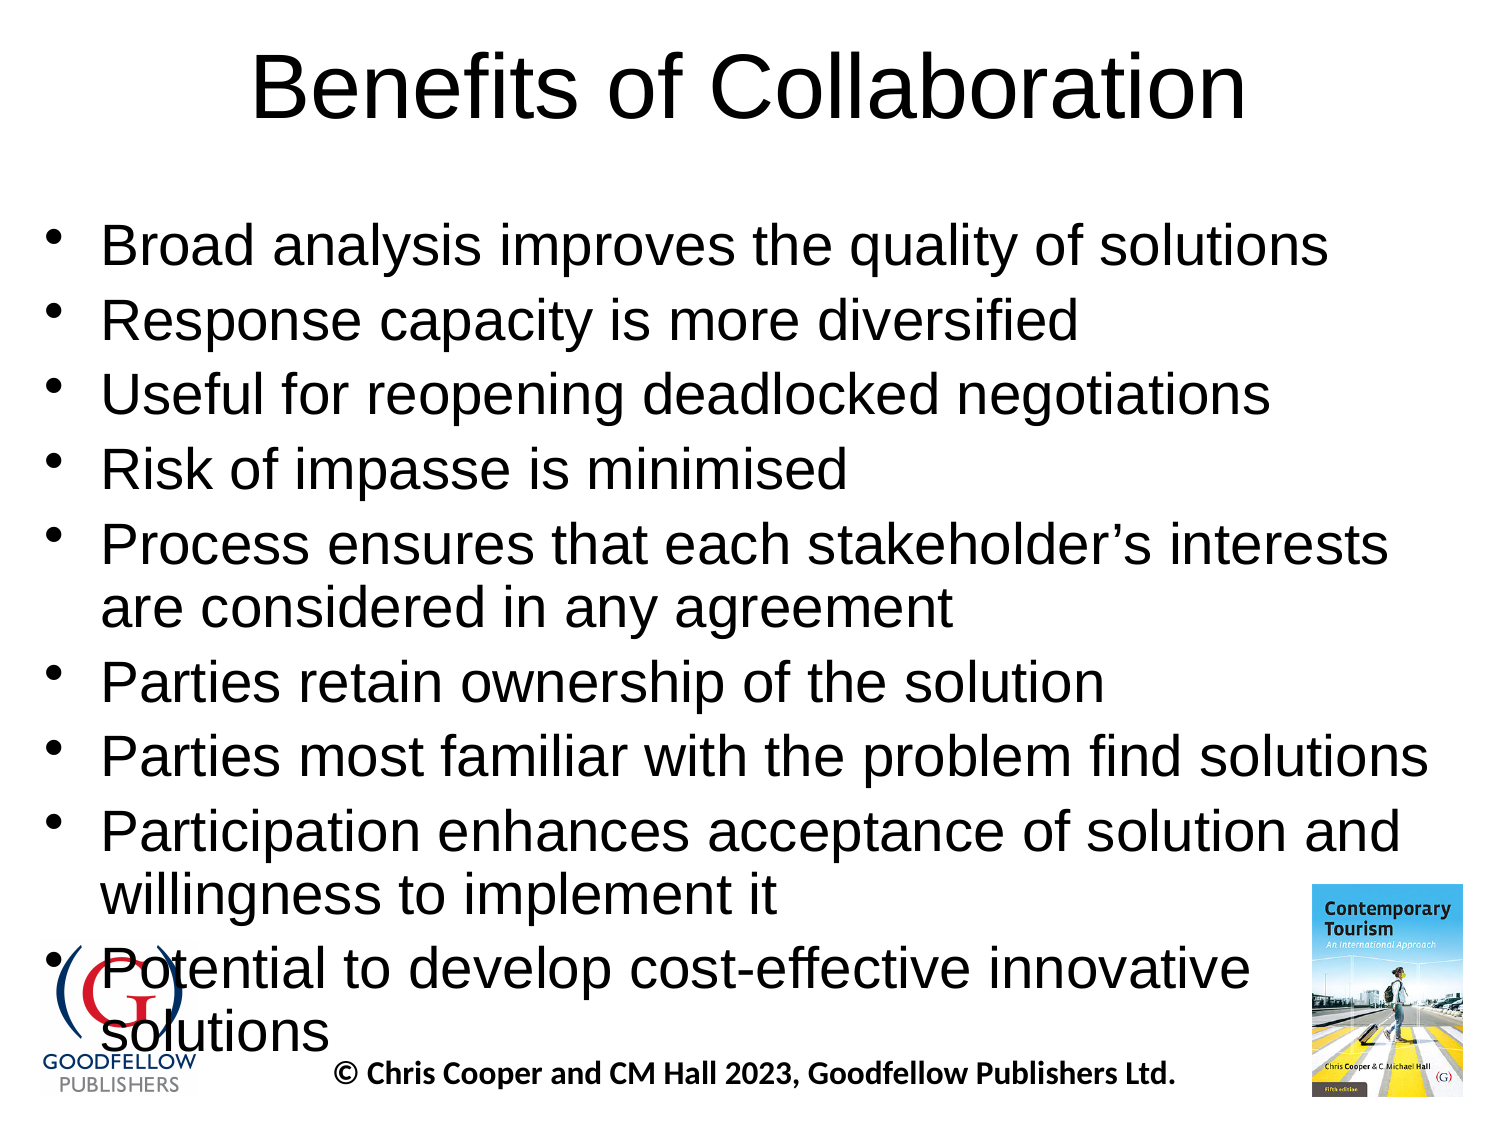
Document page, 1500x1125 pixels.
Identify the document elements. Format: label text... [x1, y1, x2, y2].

title Benefits of Collaboration [112, 19, 1388, 207]
list Broad analysis improves the quality of solutions Response capacity is more diversified Useful for reopening deadlocked negotiations Risk of impasse is minimised Process ensures that each stakeholder’s interests are considered in any agreement Parties retain ownership of the solution Parties most familiar with the problem find solutions Participation enhances acceptance of solution and willingness to implement it Potential to develop cost-effective innovative solutions [29, 208, 1471, 1094]
